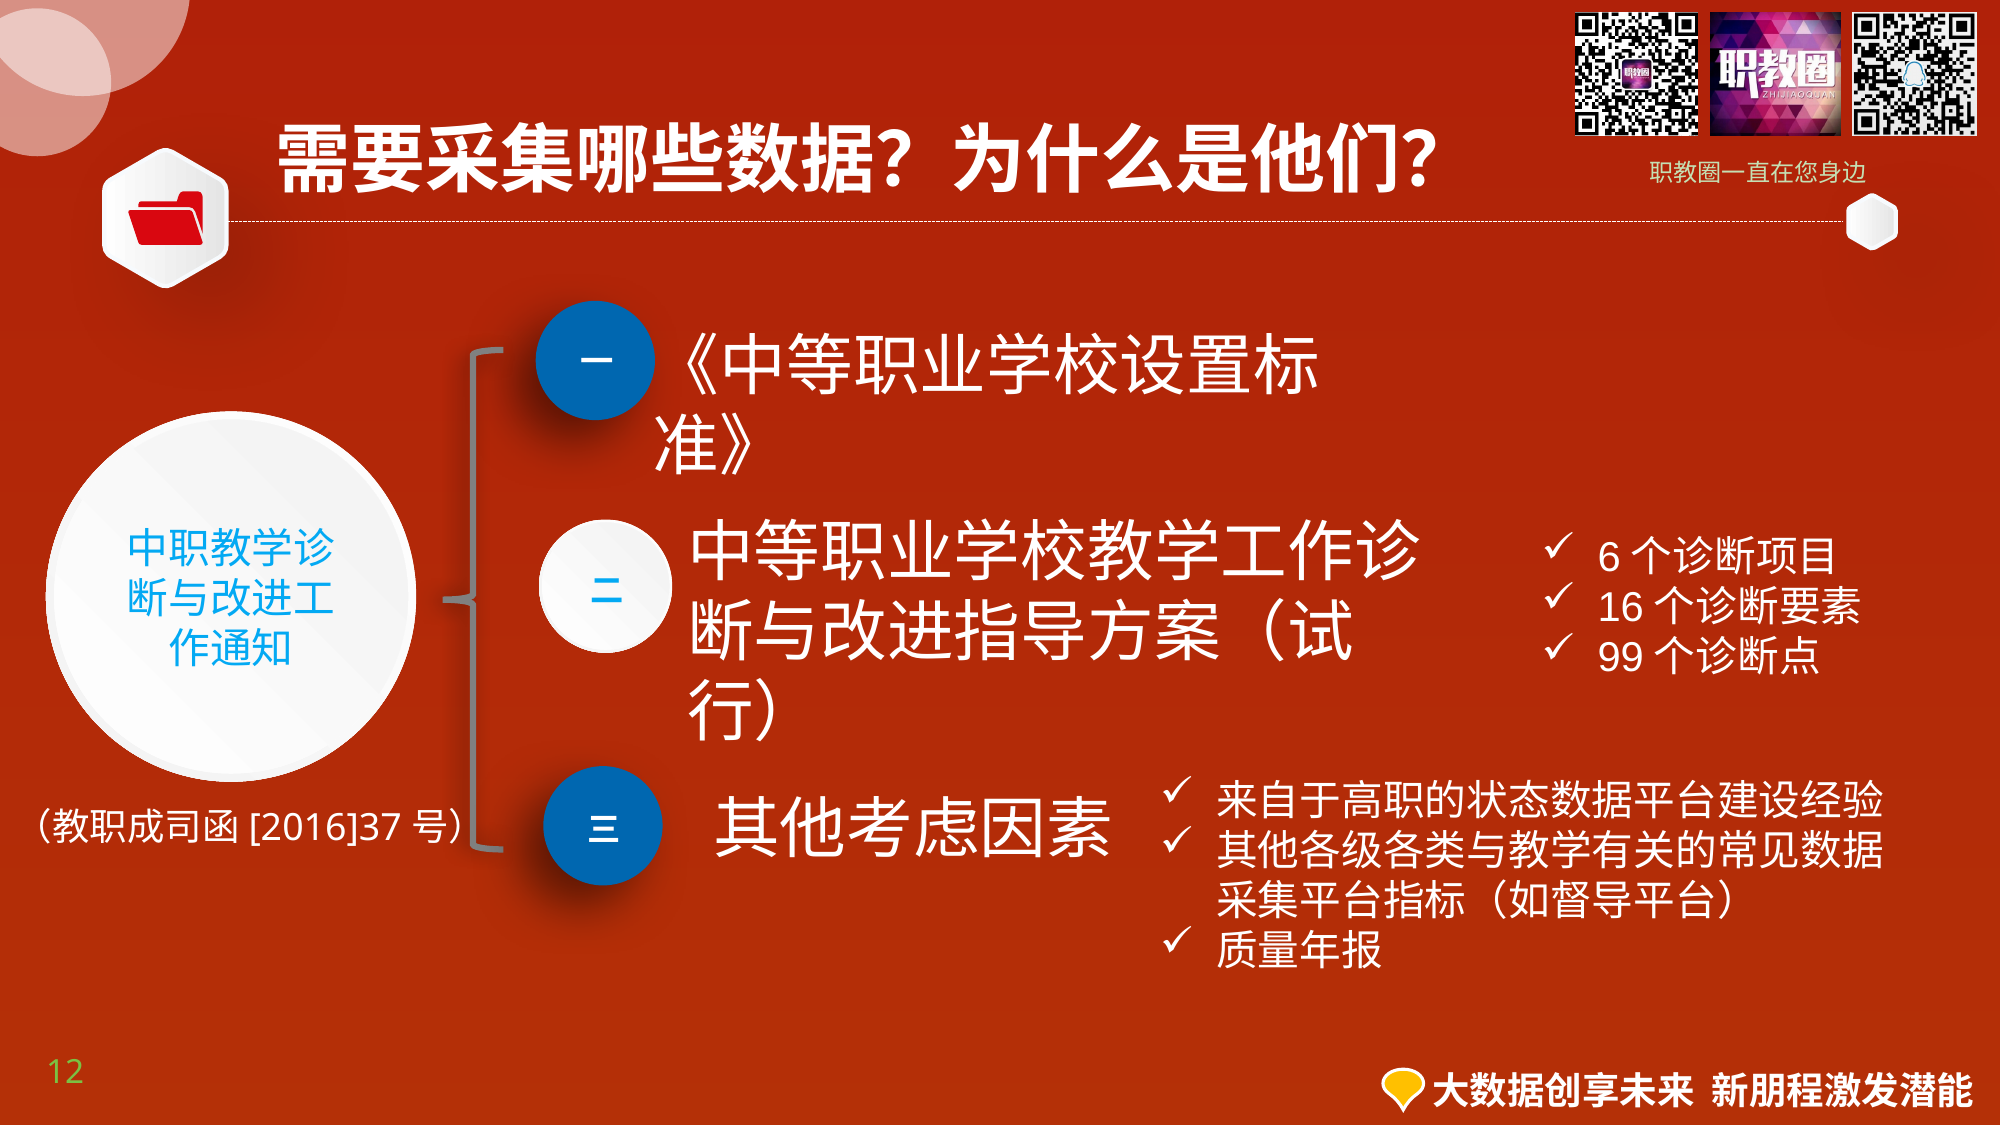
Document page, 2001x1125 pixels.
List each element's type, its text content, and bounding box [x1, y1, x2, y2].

text_box 一 [565, 332, 638, 388]
text_box 其他考虑因素 [698, 777, 1131, 873]
text_box [542, 765, 658, 887]
text_box 中等职业学校教学工作诊断与改进指导方案（试行） [672, 501, 1480, 757]
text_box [45, 411, 417, 782]
text_box 《中等职业学校设置标准》 [638, 315, 1446, 491]
text_box 6个诊断项目 16个诊断要素 99个诊断点 [1526, 522, 1931, 688]
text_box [104, 150, 227, 287]
text_box 来自于高职的状态数据平台建设经验 其他各级各类与教学有关的常见数据采集平台指标（如督导平台） 质量年报 [1145, 766, 1940, 981]
text_box [1847, 194, 1897, 250]
text_box 三 [572, 800, 663, 855]
text_box 需要采集哪些数据？为什么是他们？ [260, 104, 1491, 209]
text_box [539, 519, 673, 653]
text_box （教职成司函[2016]37号） [0, 795, 501, 856]
picture [1575, 12, 1698, 136]
picture [1710, 12, 1841, 136]
picture [1852, 12, 1977, 136]
text_box [534, 299, 638, 422]
text_box [442, 349, 504, 797]
